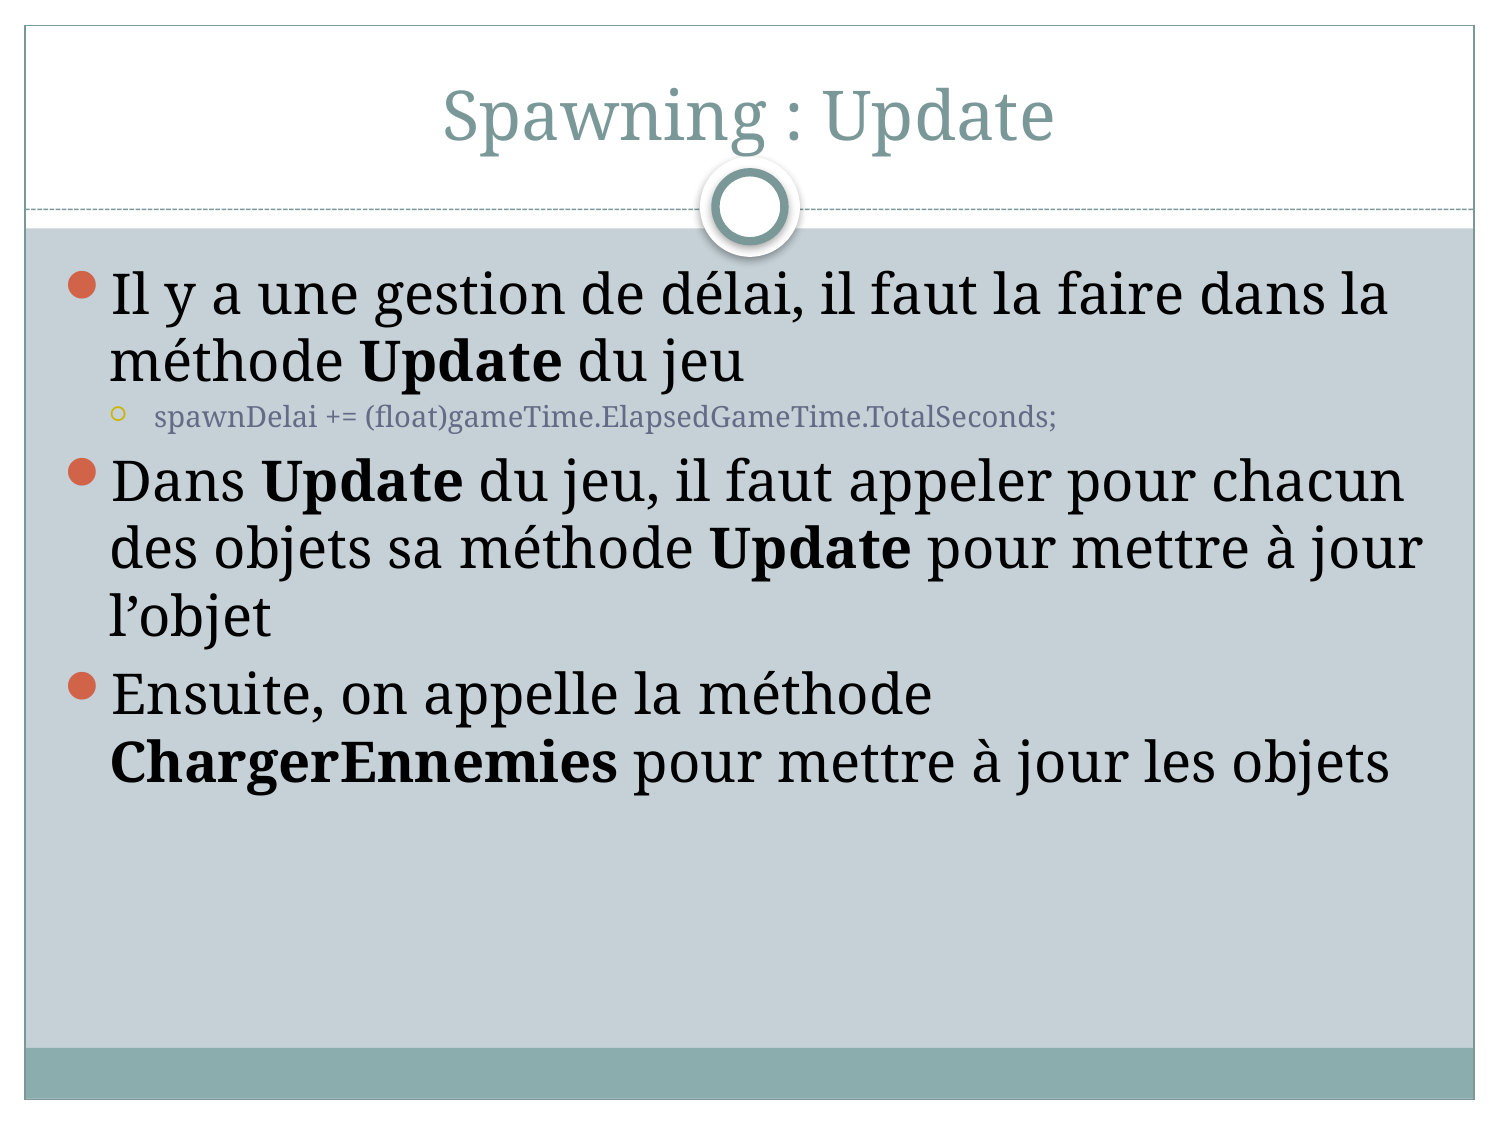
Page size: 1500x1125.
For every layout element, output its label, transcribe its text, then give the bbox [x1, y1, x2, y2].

title Spawning : Update [49, 37, 1450, 162]
list Il y a une gestion de délai, il faut la faire dans la méthode Update du jeu spawnDelai += (float)gameTime.ElapsedGameTime.TotalSeconds; Dans Update du jeu, il faut appeler pour chacun des objets sa méthode Update pour mettre à jour l’objet Ensuite, on appelle la méthode ChargerEnnemies pour mettre à jour les objets [49, 250, 1445, 1001]
